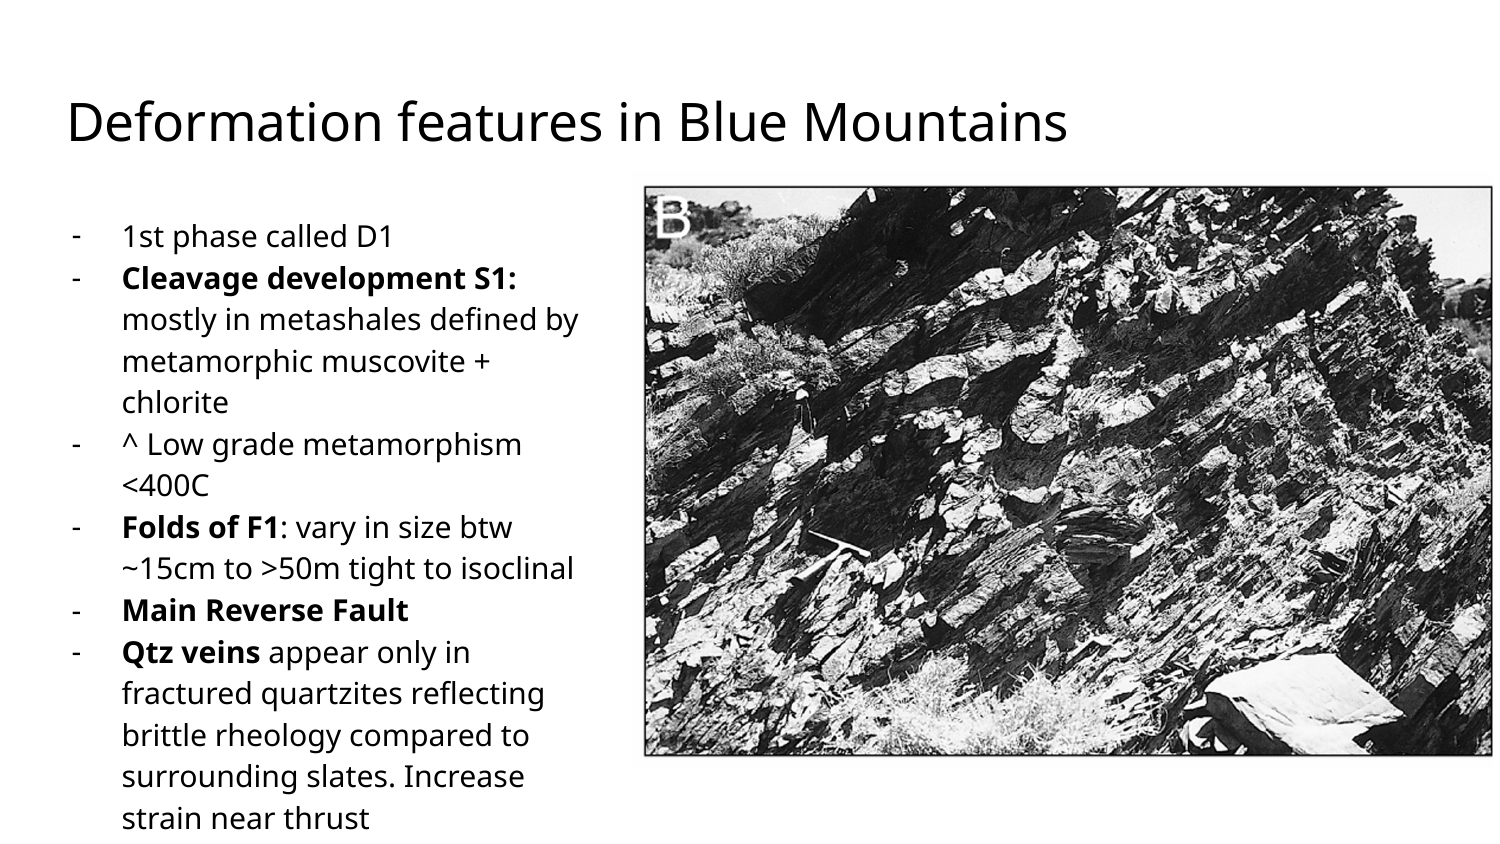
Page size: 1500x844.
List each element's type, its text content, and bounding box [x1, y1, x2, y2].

picture [632, 169, 1500, 769]
list 1st phase called D1 Cleavage development S1: mostly in metashales defined by metamorphic muscovite + chlorite ^ Low grade metamorphism <400C Folds of F1: vary in size btw ~15cm to >50m tight to isoclinal Main Reverse Fault Qtz veins appear only in fractured quartzites reflecting brittle rheology compared to surrounding slates. Increase strain near thrust [36, 196, 619, 844]
title Deformation features in Blue Mountains [51, 72, 1449, 167]
